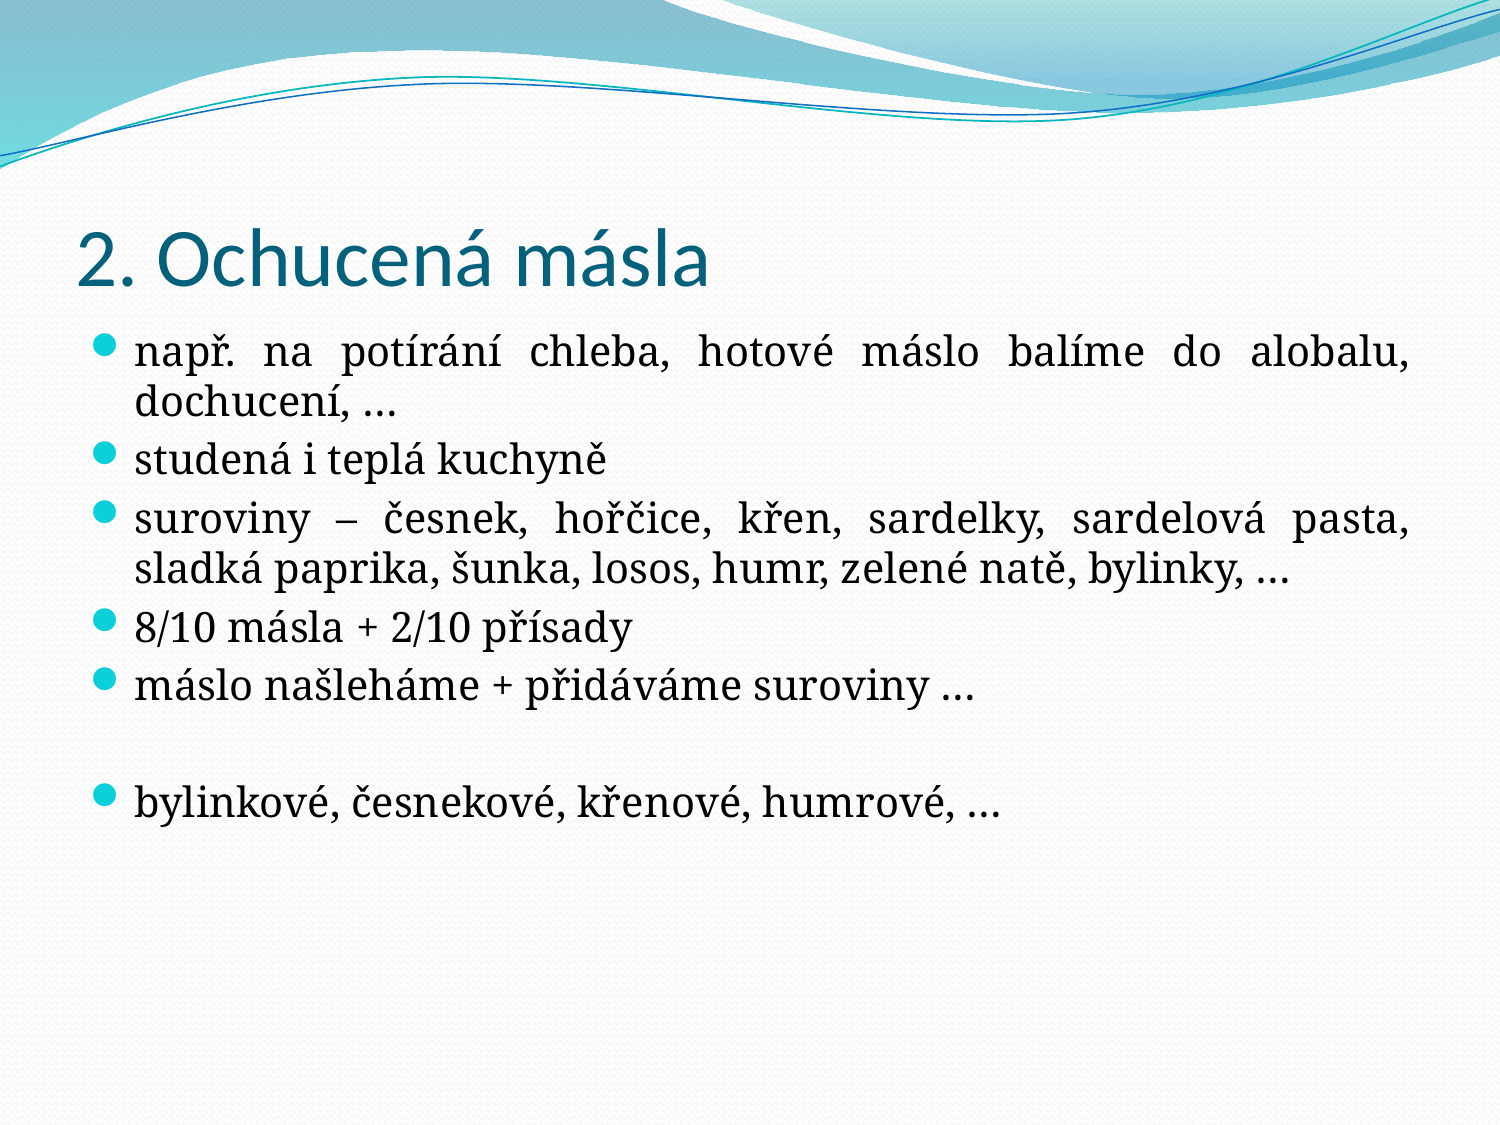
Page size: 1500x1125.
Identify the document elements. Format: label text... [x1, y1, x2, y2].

list např. na potírání chleba, hotové máslo balíme do alobalu, dochucení, … studená i teplá kuchyně suroviny – česnek, hořčice, křen, sardelky, sardelová pasta, sladká paprika, šunka, losos, humr, zelené natě, bylinky, … 8/10 másla + 2/10 přísady máslo našleháme + přidáváme suroviny … bylinkové, česnekové, křenové, humrové, … [75, 317, 1425, 1038]
title 2. Ochucená másla [75, 115, 1425, 303]
